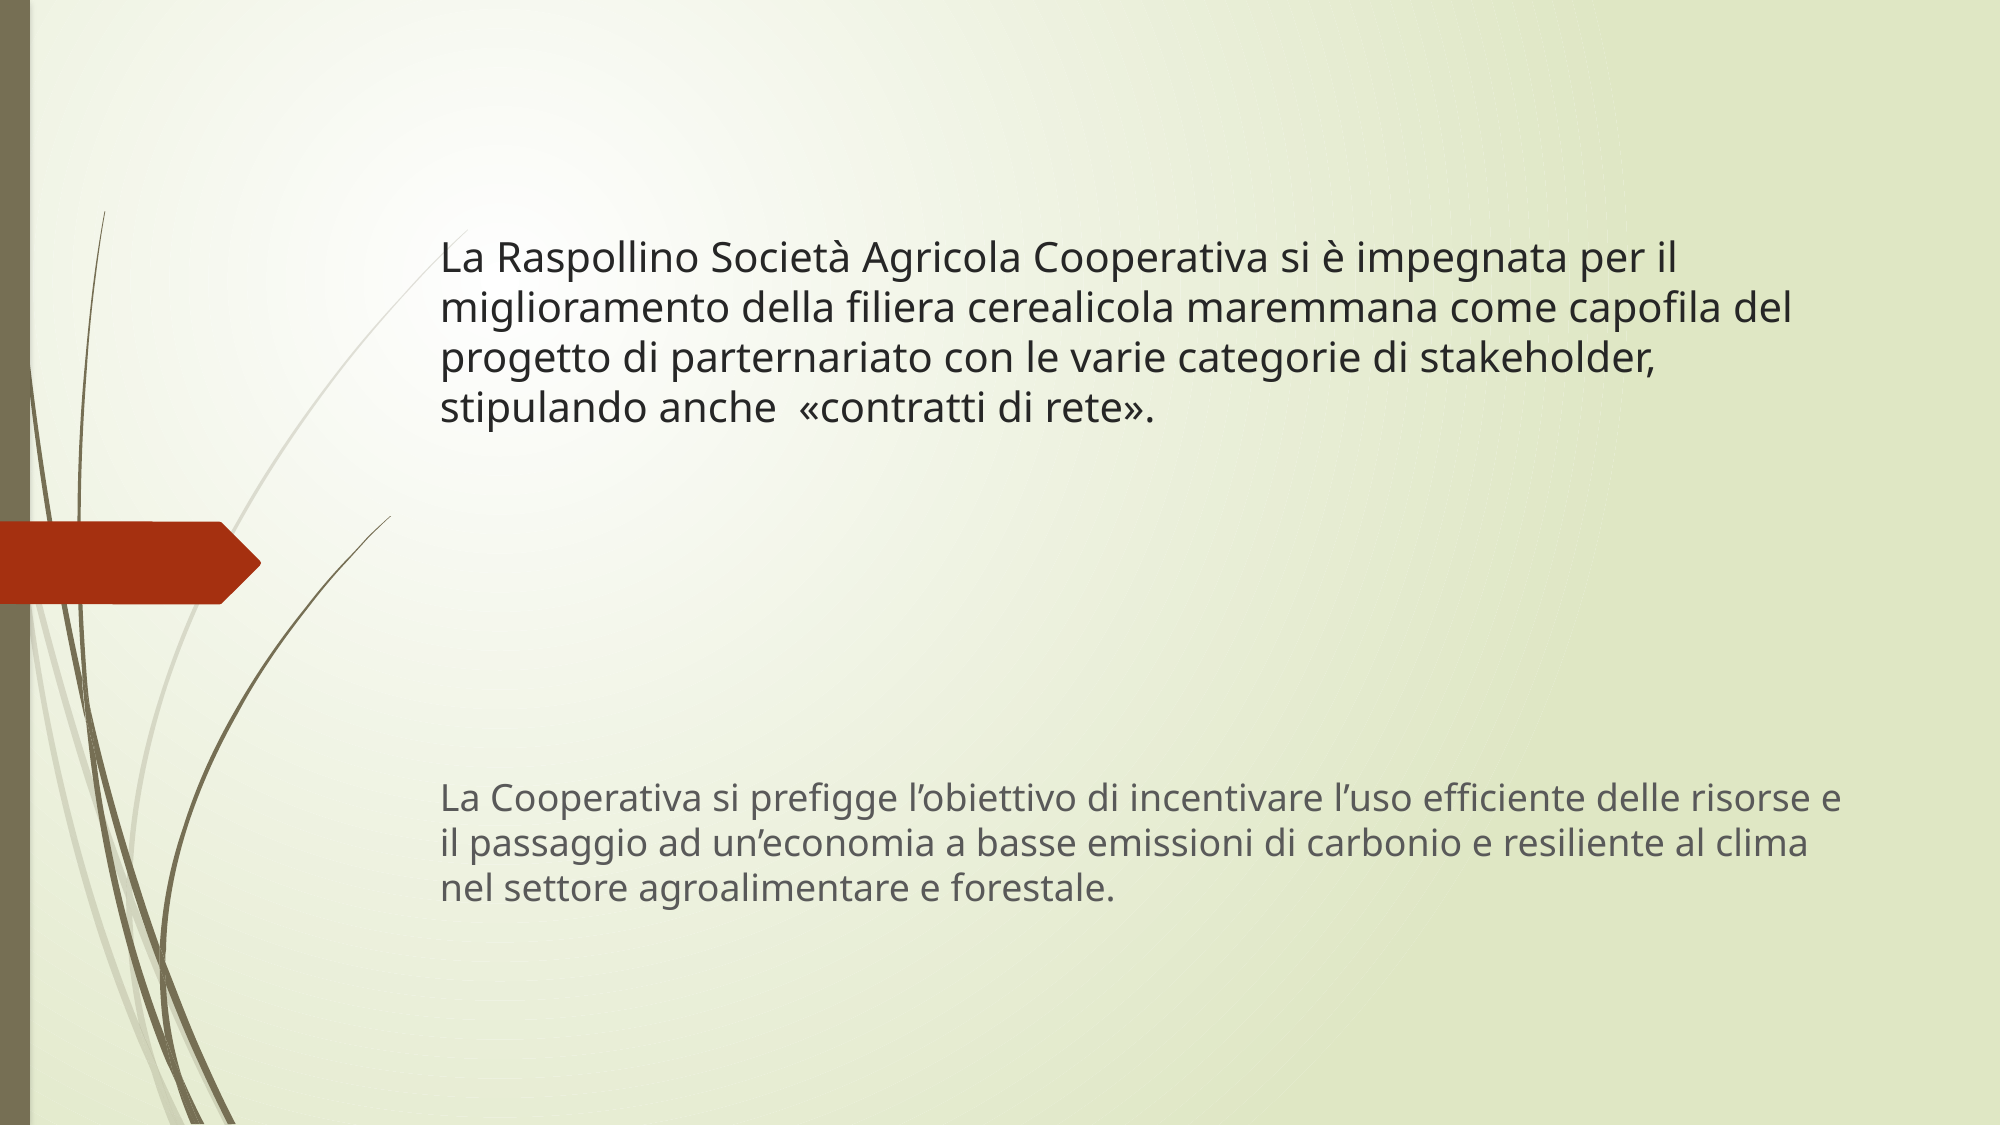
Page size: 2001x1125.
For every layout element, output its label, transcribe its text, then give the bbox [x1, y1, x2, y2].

list La Cooperativa si prefigge l’obiettivo di incentivare l’uso efficiente delle risorse e il passaggio ad un’economia a basse emissioni di carbonio e resiliente al clima nel settore agroalimentare e forestale. [424, 714, 1888, 970]
title La Raspollino Società Agricola Cooperativa si è impegnata per il miglioramento della filiera cerealicola maremmana come capofila del progetto di parternariato con le varie categorie di stakeholder, stipulando anche «contratti di rete». [424, 99, 1888, 612]
